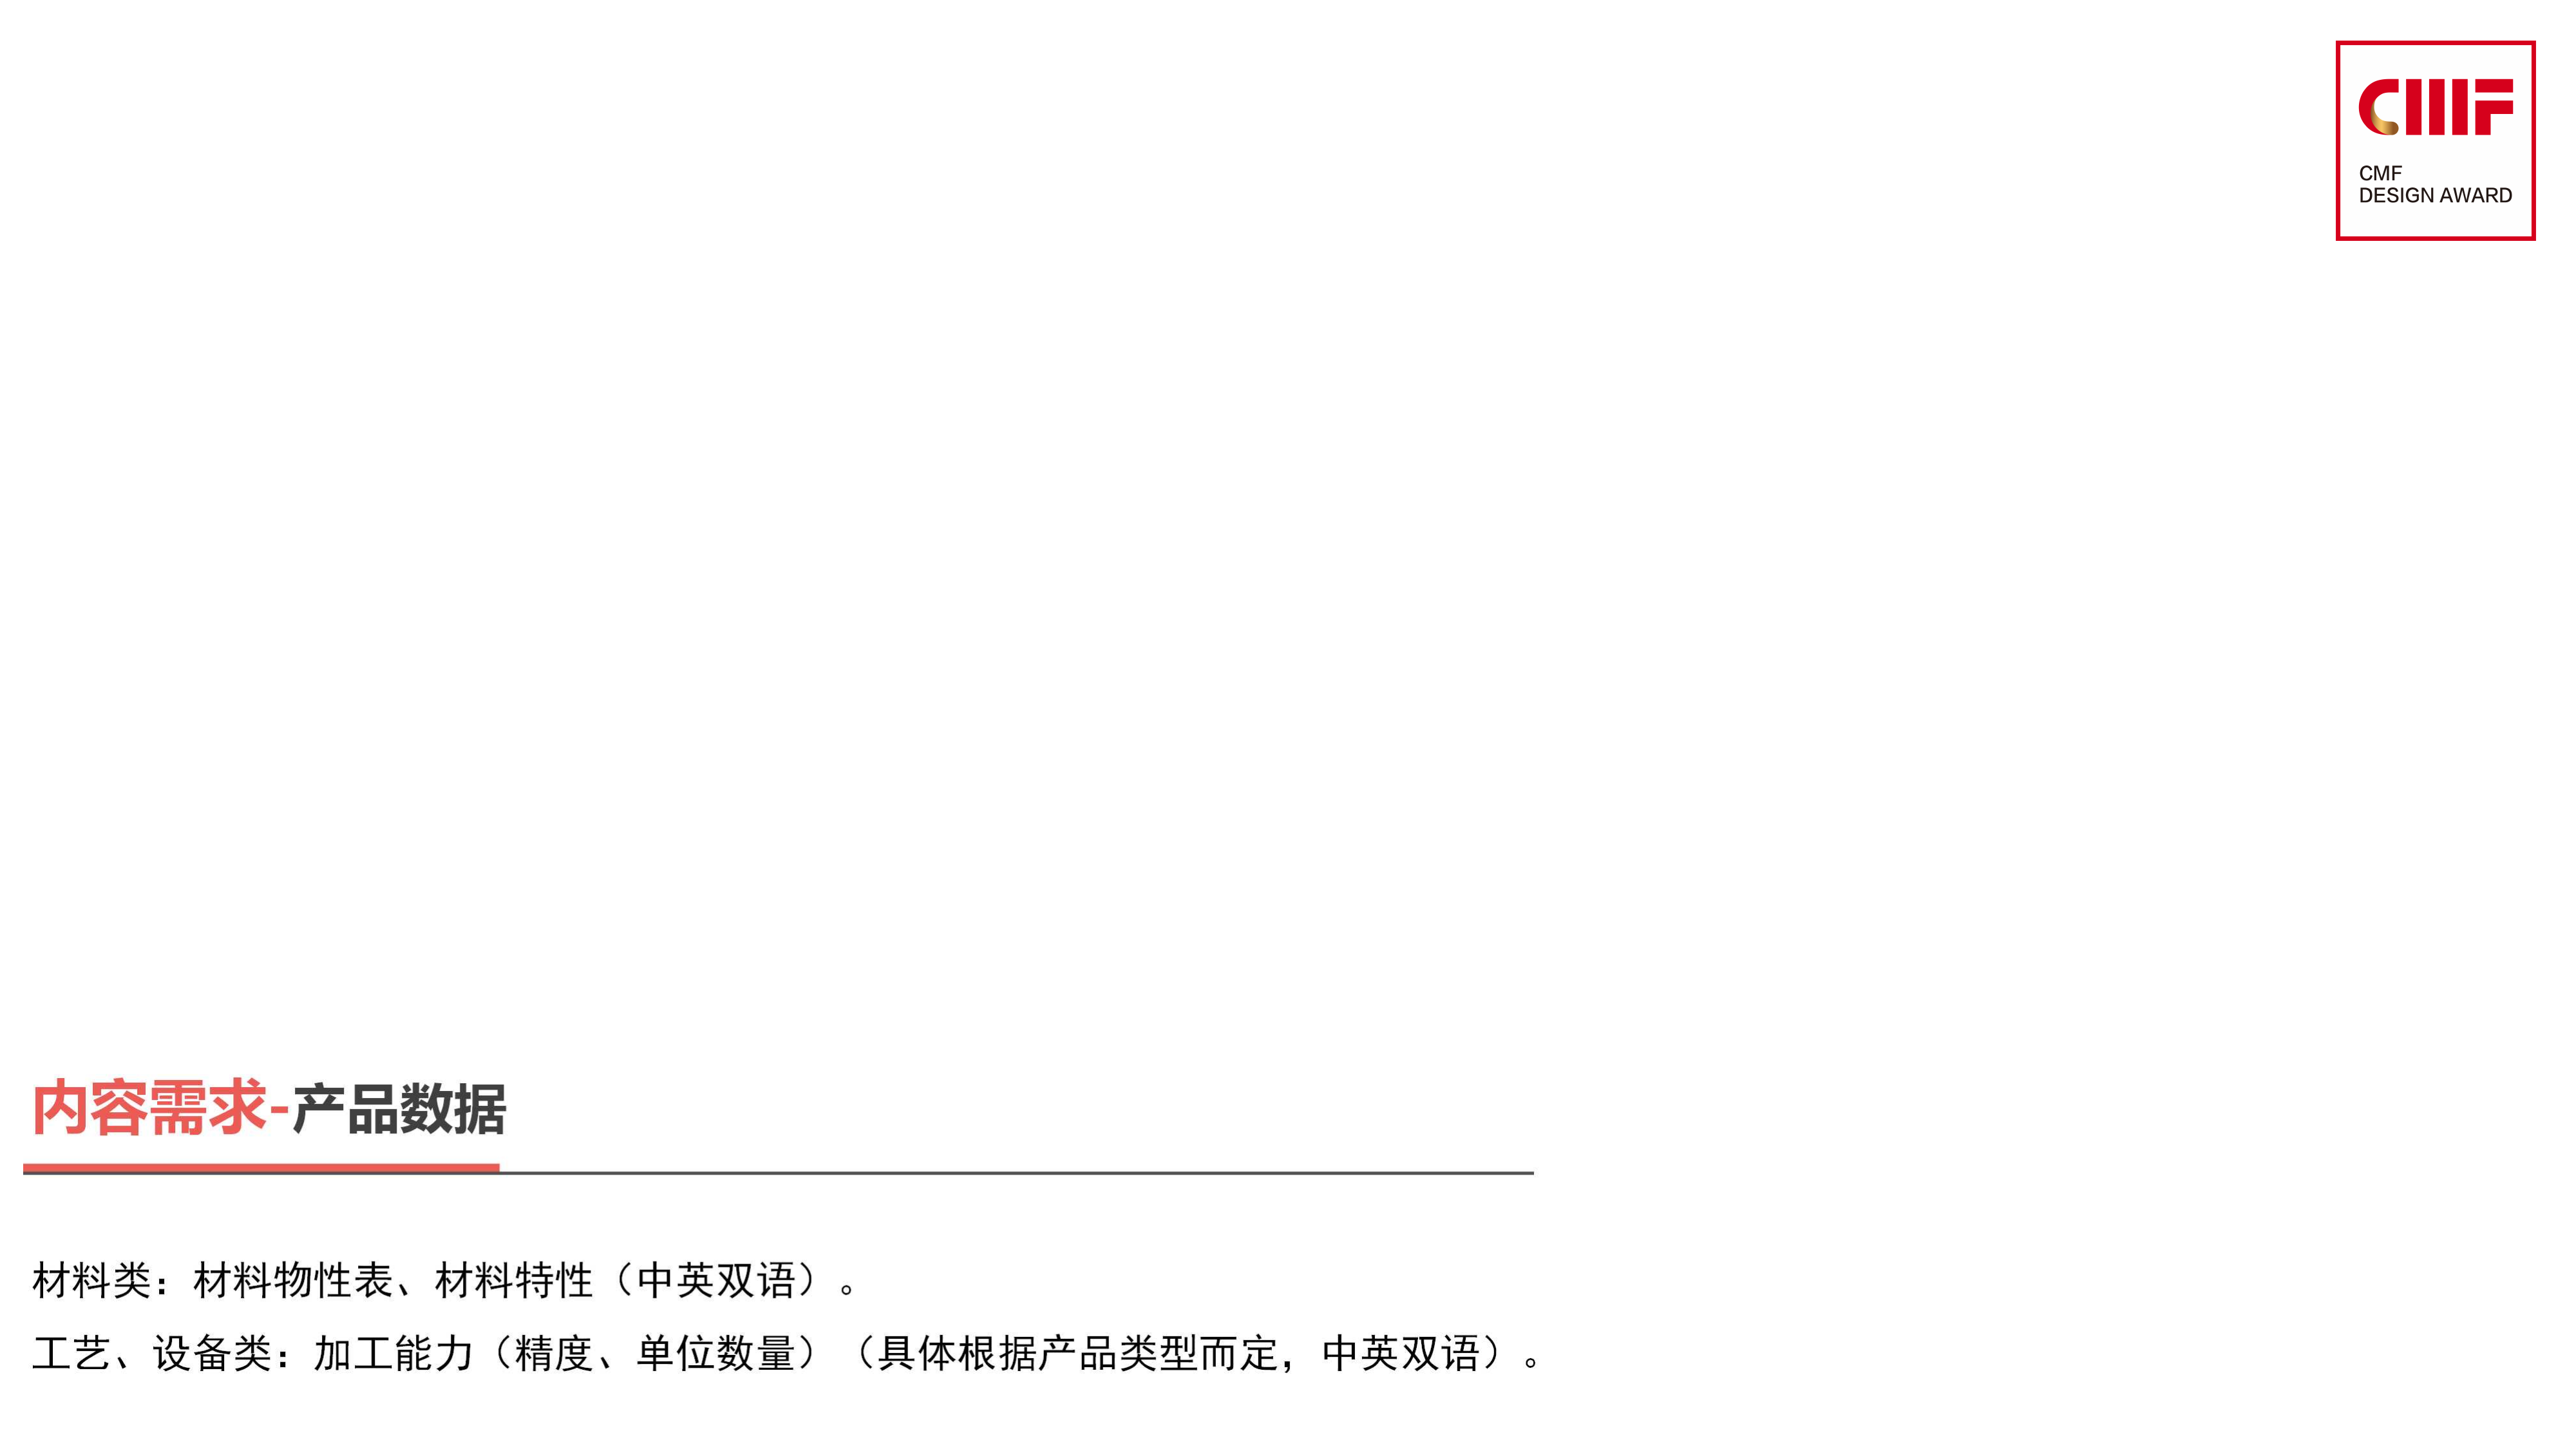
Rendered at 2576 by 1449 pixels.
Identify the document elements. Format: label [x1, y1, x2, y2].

picture [23, 1064, 1574, 1390]
picture [2336, 40, 2536, 241]
